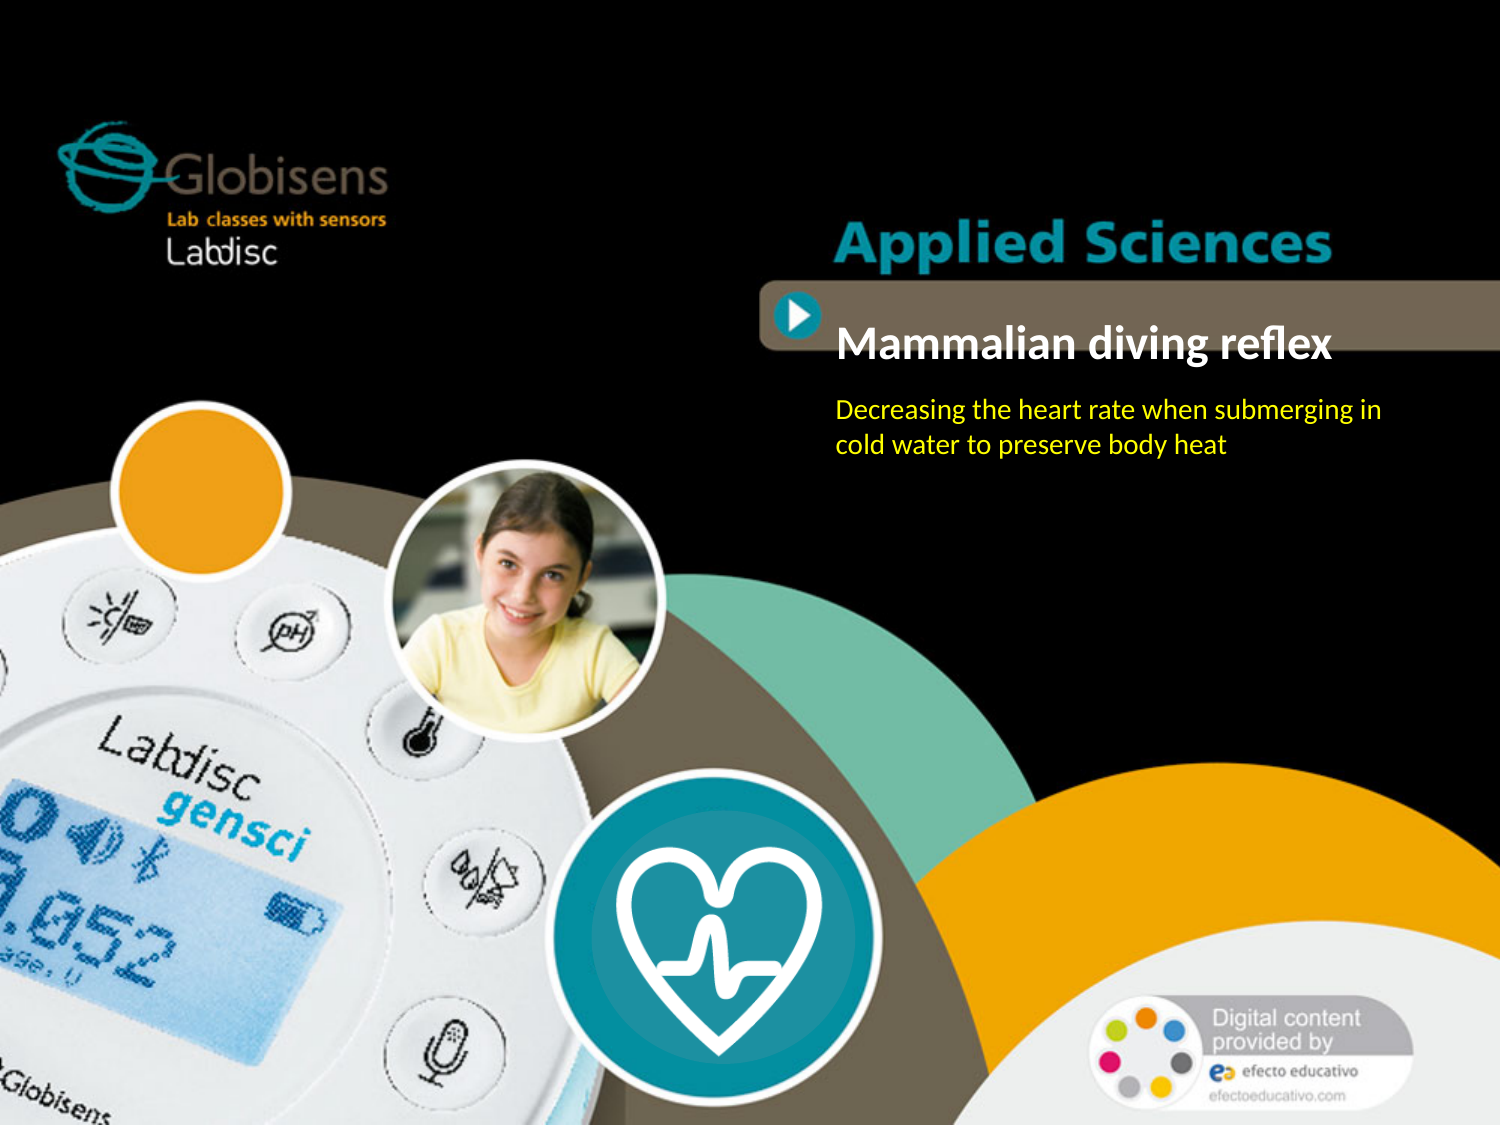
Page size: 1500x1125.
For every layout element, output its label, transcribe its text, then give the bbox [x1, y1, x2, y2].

text_box Decreasing the heart rate when submerging in cold water to preserve body heat [820, 383, 1424, 468]
picture [0, 0, 1500, 1125]
text_box Mammalian diving reflex [820, 293, 1500, 362]
